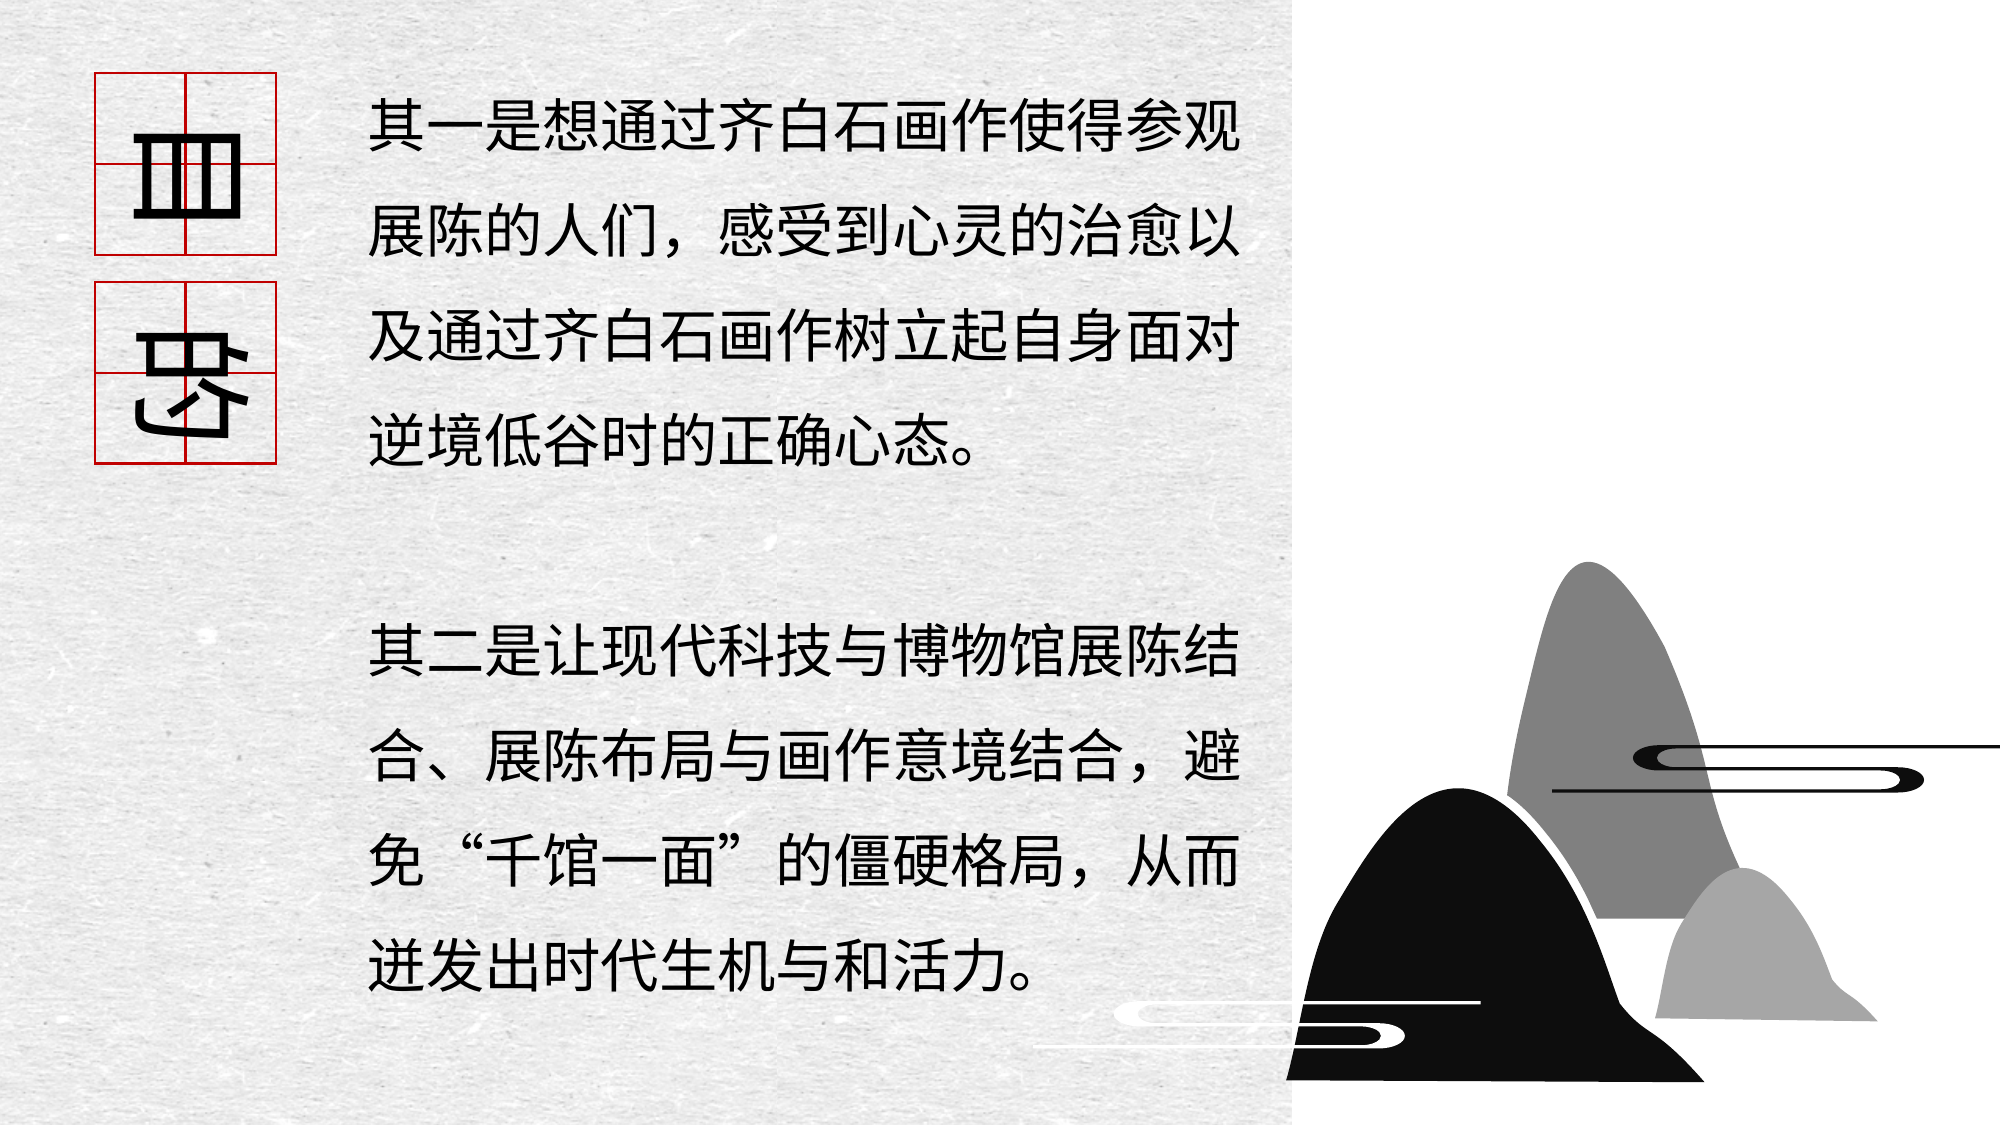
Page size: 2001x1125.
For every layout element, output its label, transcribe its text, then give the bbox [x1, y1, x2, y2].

text_box [0, 0, 1293, 1125]
text_box 的 [94, 464, 277, 535]
text_box 其一是想通过齐白石画作使得参观展陈的人们，感受到心灵的治愈以及通过齐白石画作树立起自身面对逆境低谷时的正确心态。 其二是让现代科技与博物馆展陈结合、展陈布局与画作意境结合，避免“千馆一面”的僵硬格局，从而迸发出时代生机与和活力。 [353, 47, 1257, 1112]
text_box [94, 281, 277, 464]
text_box 目 [94, 255, 277, 281]
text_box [94, 73, 277, 255]
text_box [1032, 609, 2000, 1125]
